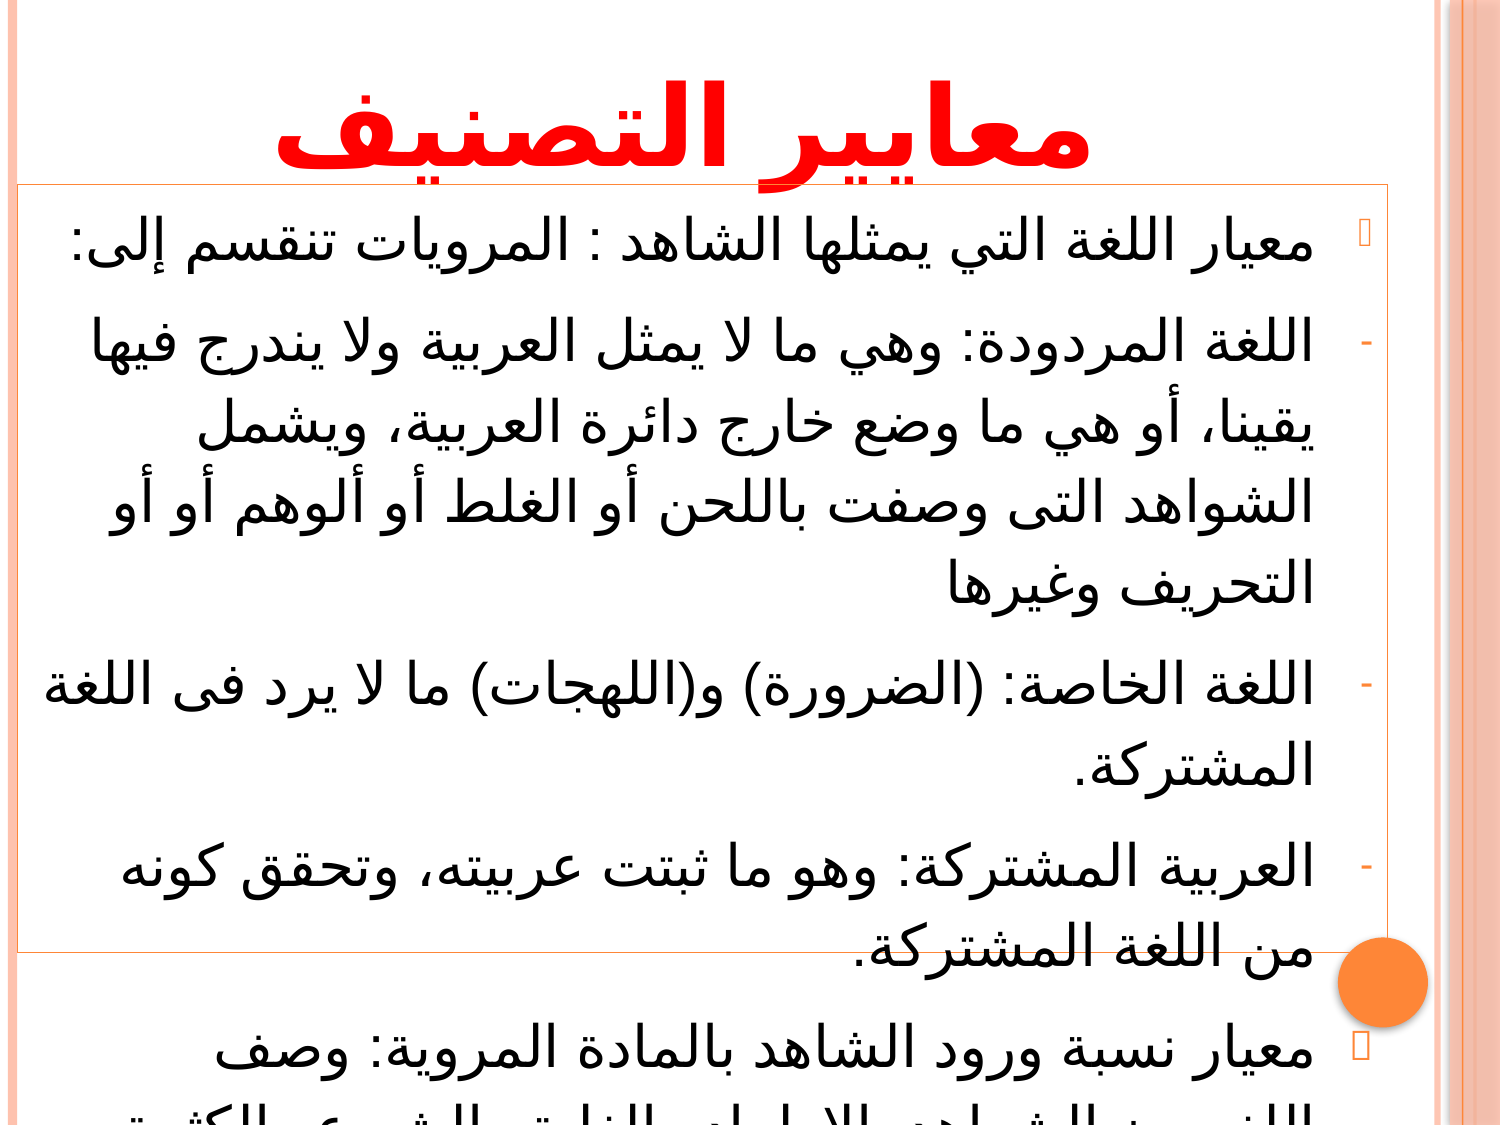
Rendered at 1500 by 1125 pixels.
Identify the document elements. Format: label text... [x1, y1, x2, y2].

list معيار اللغة التي يمثلها الشاهد : المرويات تنقسم إلى: اللغة المردودة: وهي ما لا يمثل العربية ولا يندرج فيها يقينا، أو هي ما وضع خارج دائرة العربية، ويشمل الشواهد التى وصفت باللحن أو الغلط أو ألوهم أو أو التحريف وغيرها اللغة الخاصة: (الضرورة) و(اللهجات) ما لا يرد فى اللغة المشتركة. العربية المشتركة: وهو ما ثبتت عربيته، وتحقق كونه من اللغة المشتركة. معيار نسبة ورود الشاهد بالمادة المروية: وصف اللغويون الشواهد بالاطراد والغلبة والشيوع والكثرة والقلة والندرة [17, 184, 1388, 953]
title معايير التصنيف [75, 42, 1294, 184]
